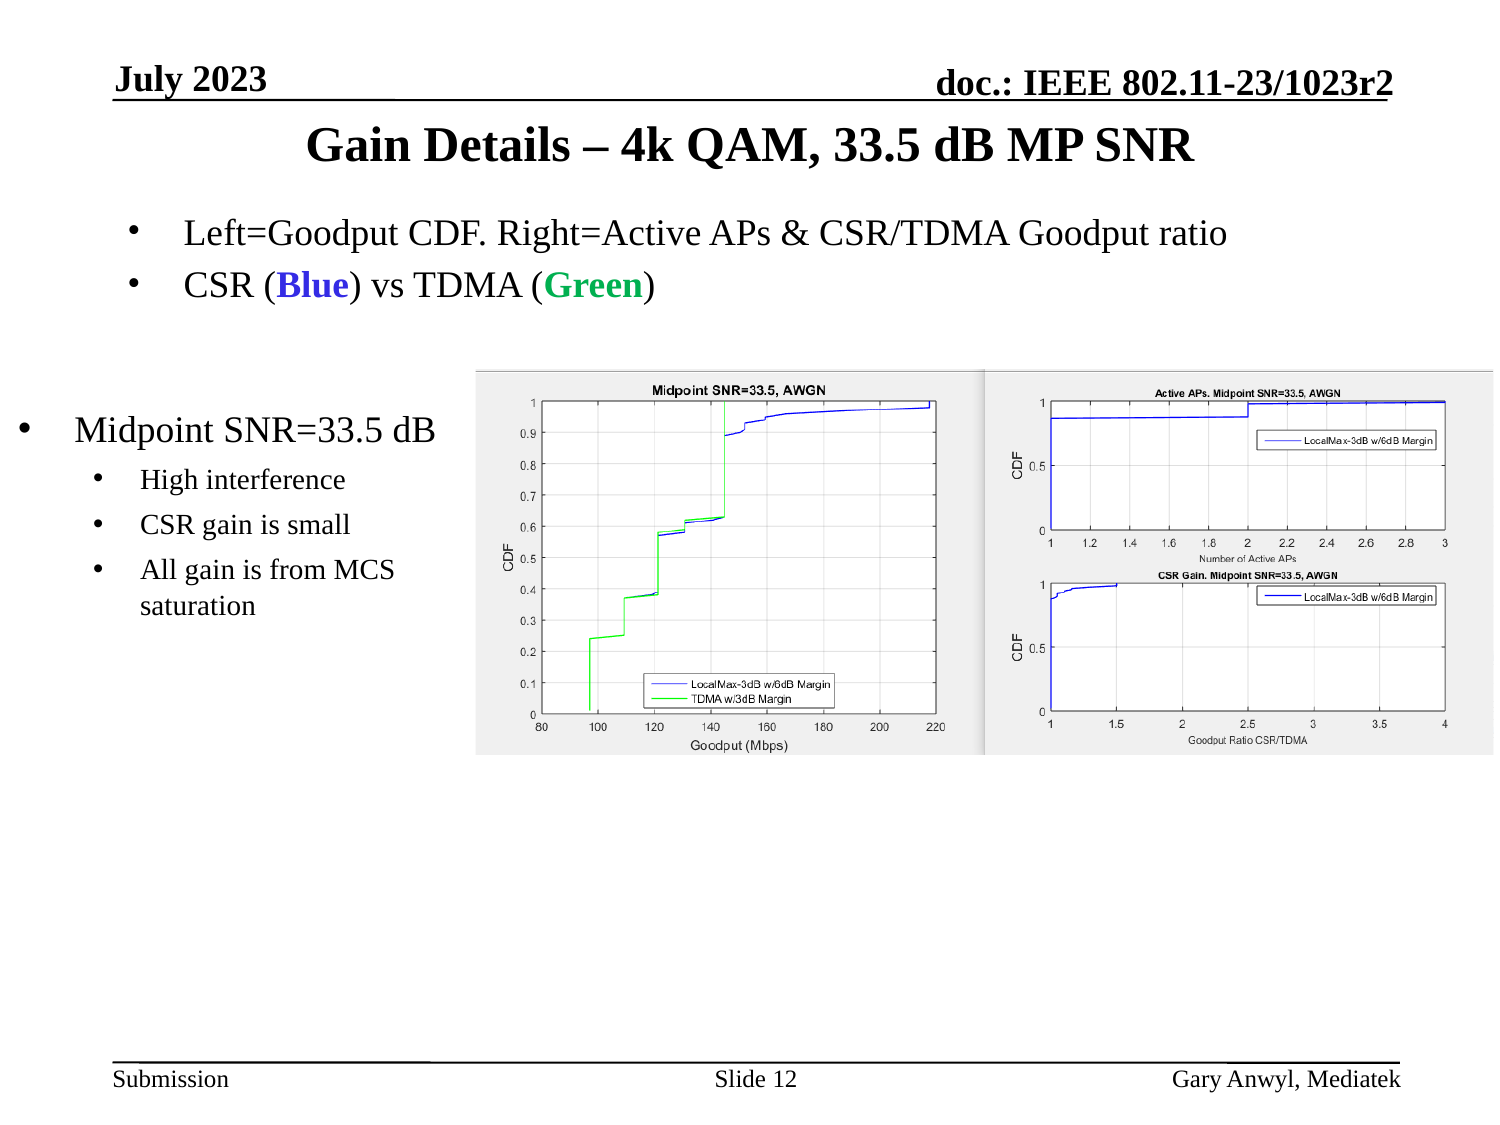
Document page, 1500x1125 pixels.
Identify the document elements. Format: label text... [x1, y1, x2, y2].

text_box Left=Goodput CDF. Right=Active APs & CSR/TDMA Goodput ratio CSR (Blue) vs TDMA (Green) [112, 200, 1282, 335]
title Gain Details – 4k QAM, 33.5 dB MP SNR [74, 70, 1426, 213]
footer Gary Anwyl, Mediatek [878, 1061, 1402, 1093]
picture [475, 369, 1494, 756]
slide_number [114, 54, 423, 70]
text_box Midpoint SNR=33.5 dB High interference CSR gain is small All gain is from MCS saturation [3, 397, 491, 865]
slide_number Slide 12 [712, 1061, 800, 1123]
